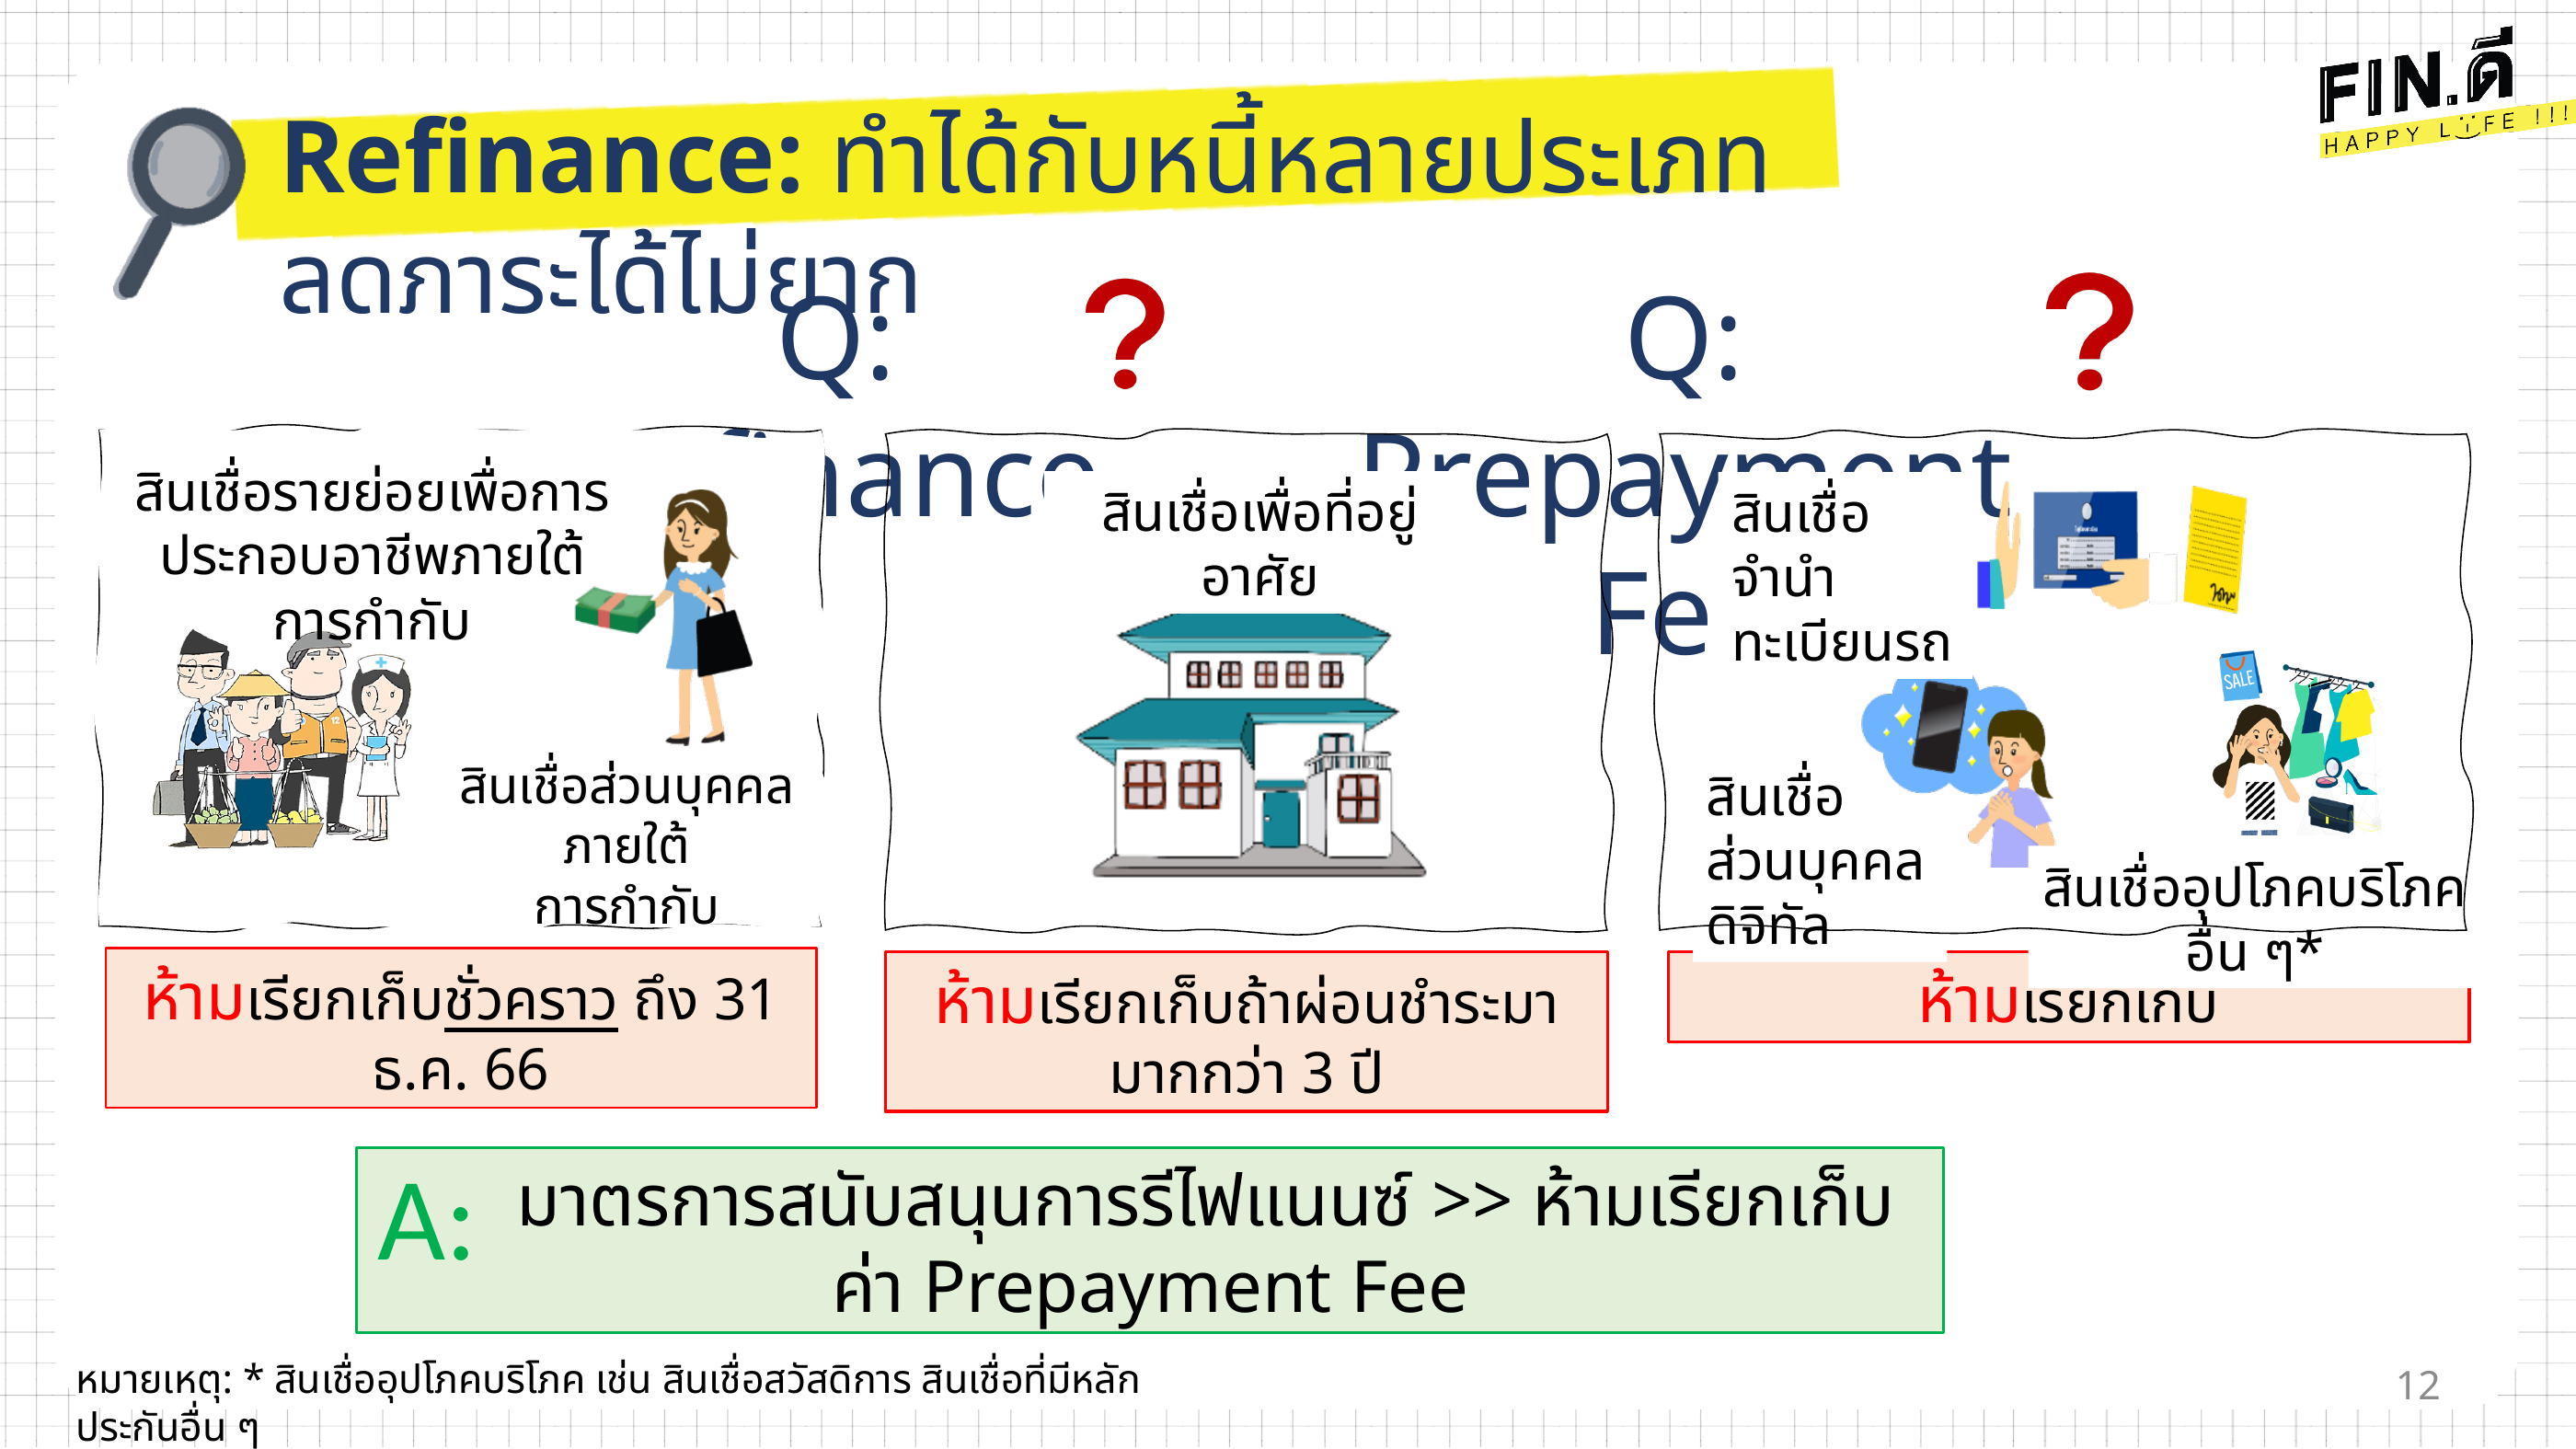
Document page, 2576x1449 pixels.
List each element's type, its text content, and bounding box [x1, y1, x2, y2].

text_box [63, 430, 2482, 1409]
text_box [2482, 1026, 2555, 1087]
picture [0, 0, 2576, 1447]
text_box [356, 1135, 1944, 1293]
text_box Refinance: ทำได้กับหนี้หลายประเภท ลดภาระได้ไม่ยาก [265, 86, 1838, 340]
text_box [1286, 258, 2171, 411]
slide_number 12 [2382, 1347, 2555, 1427]
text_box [532, 258, 1199, 411]
